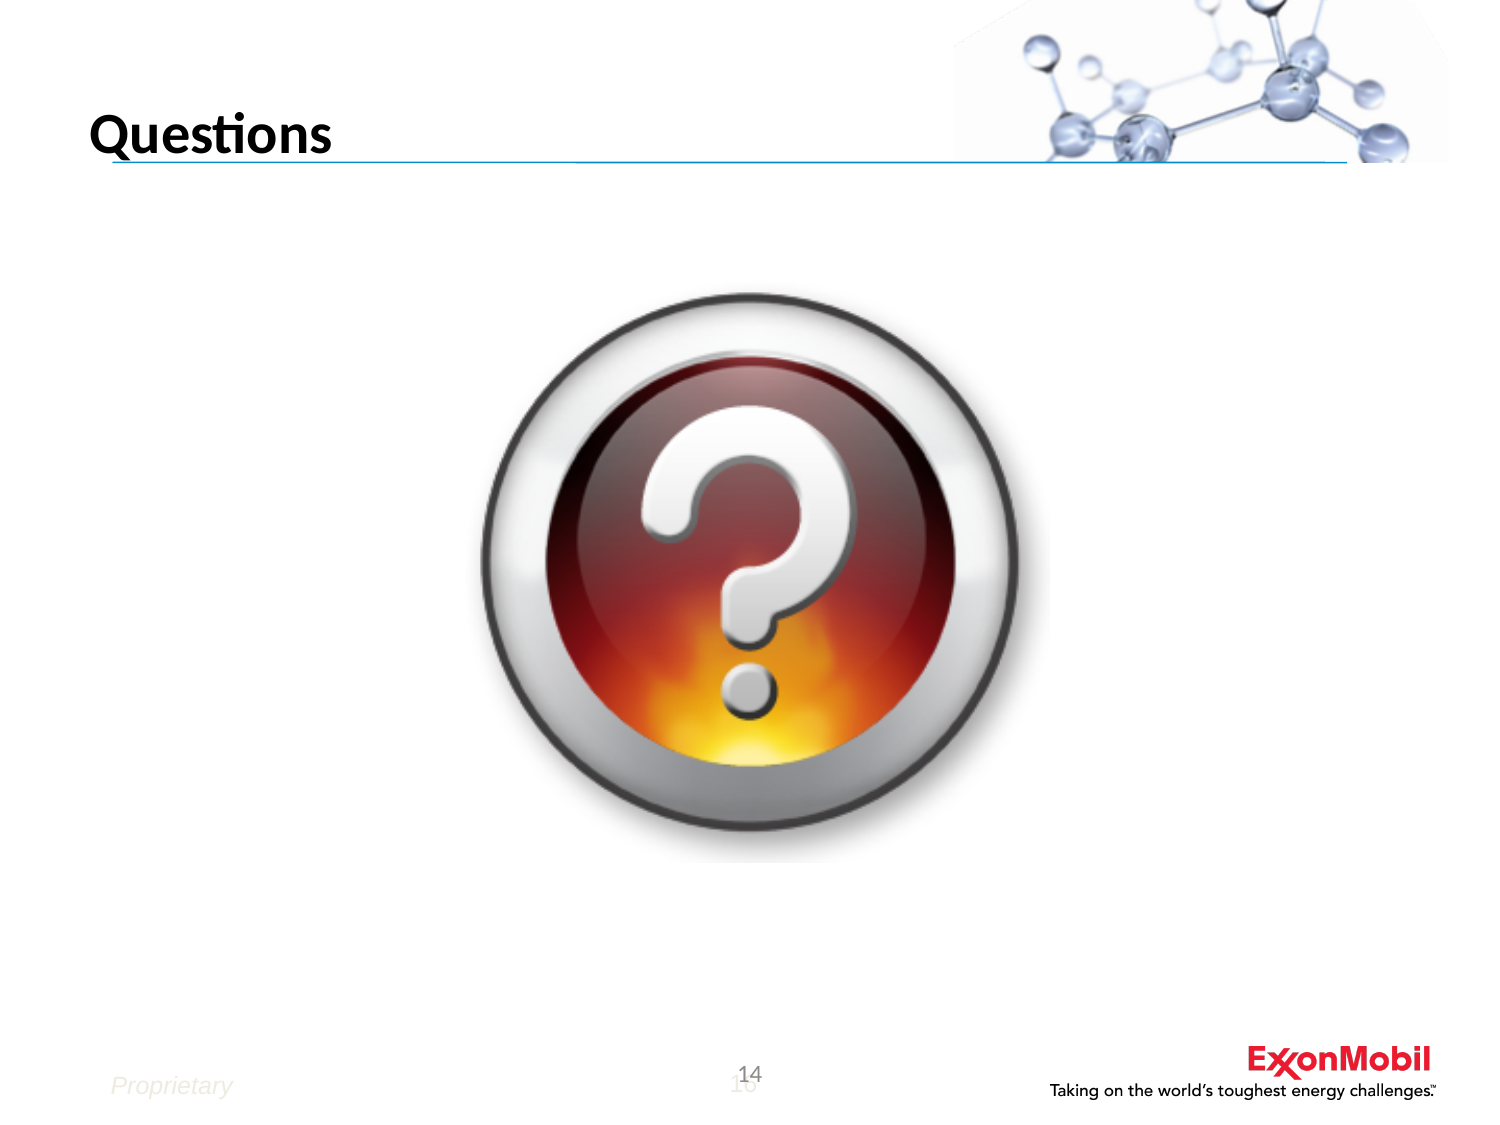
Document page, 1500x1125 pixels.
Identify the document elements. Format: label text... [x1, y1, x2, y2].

picture [954, 0, 1449, 163]
text_box Questions [74, 87, 738, 173]
footer 14 [512, 1042, 988, 1103]
picture [1050, 1046, 1436, 1100]
picture [449, 262, 1051, 863]
